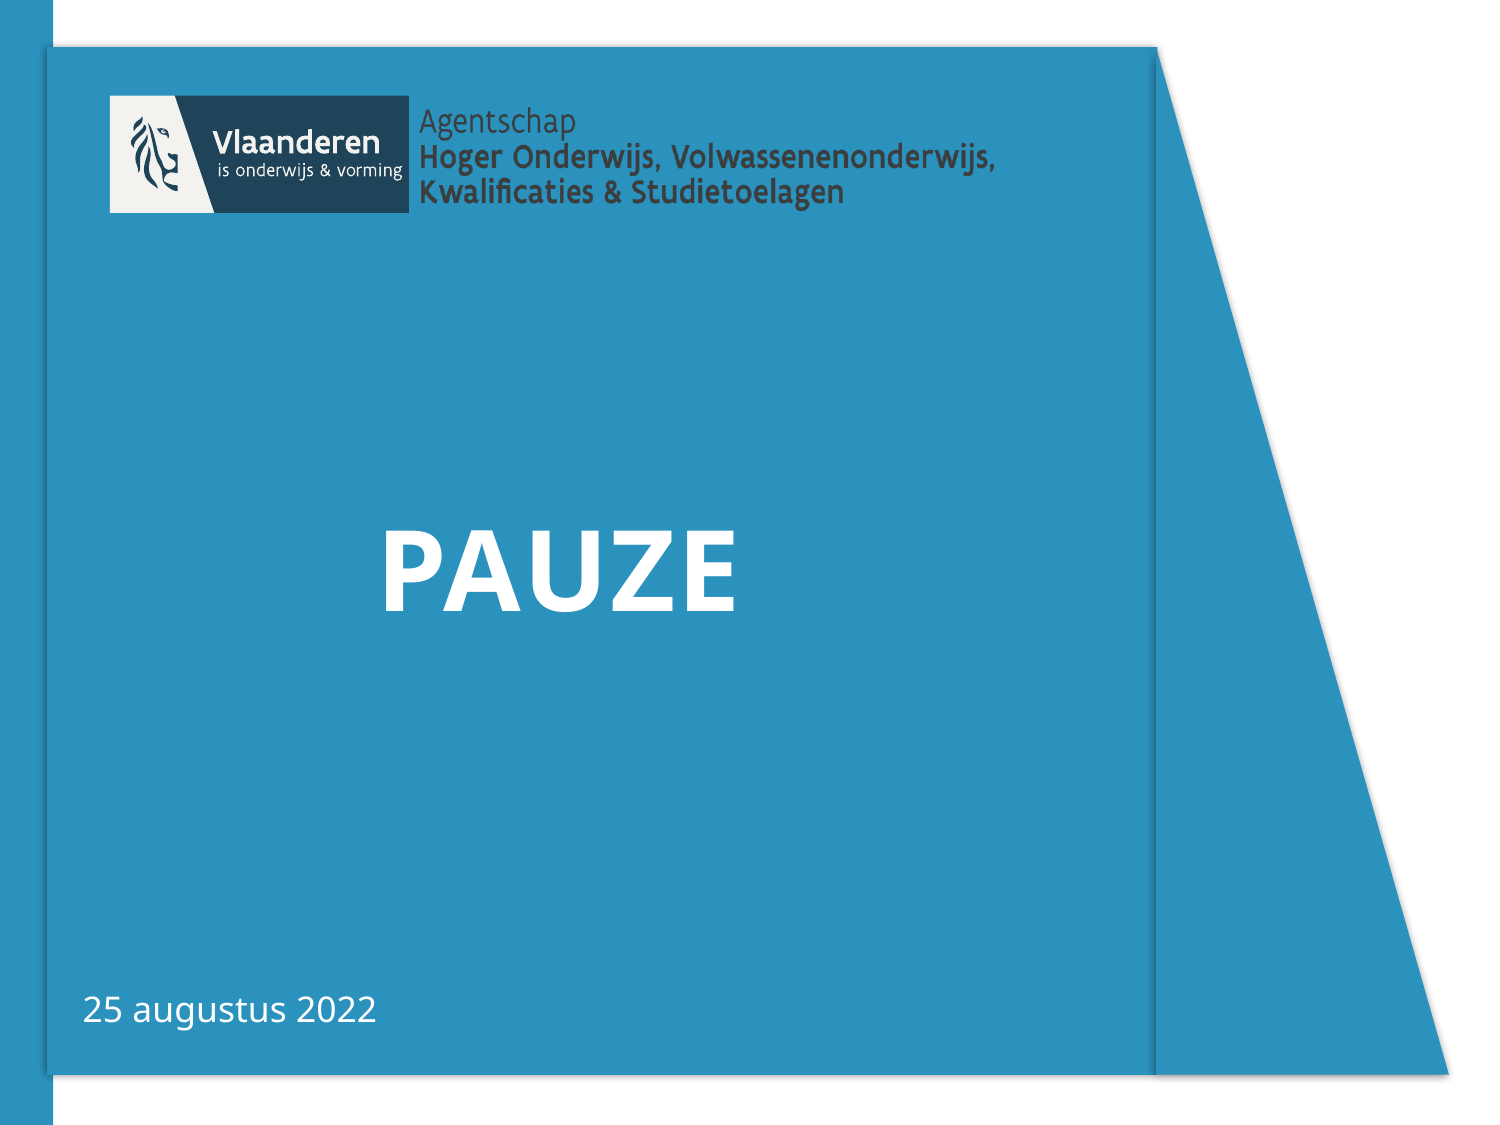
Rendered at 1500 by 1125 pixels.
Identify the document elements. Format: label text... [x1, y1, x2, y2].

picture [419, 107, 994, 211]
title PAUZE [361, 448, 822, 708]
list 25 augustus 2022 [82, 991, 866, 1050]
